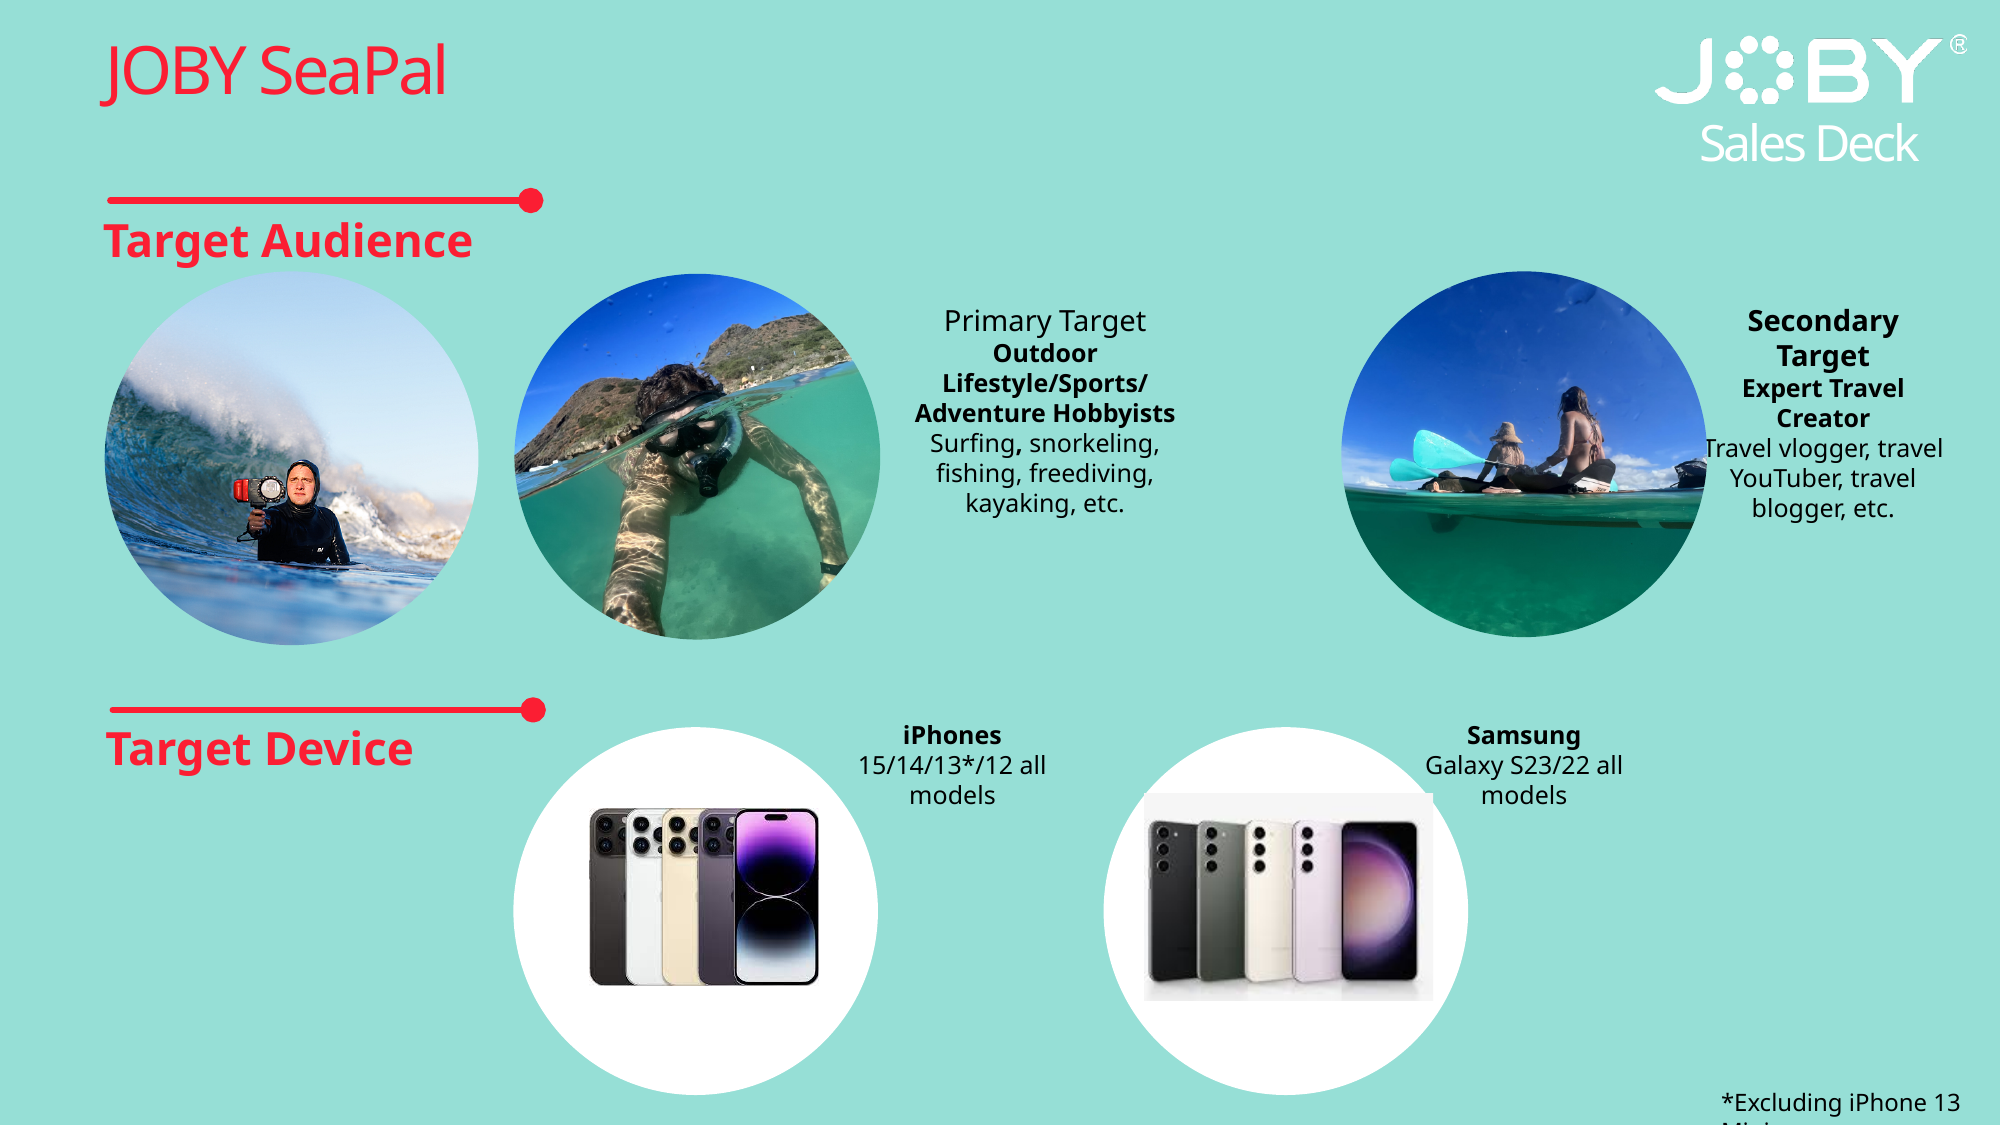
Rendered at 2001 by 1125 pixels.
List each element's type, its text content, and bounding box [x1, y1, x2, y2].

text_box Samsung Galaxy S23/22 all models [1409, 712, 1640, 817]
text_box JOBY SeaPal [90, 20, 2000, 116]
picture [589, 808, 819, 986]
text_box [1103, 795, 1469, 1096]
picture [1341, 271, 1708, 638]
text_box Sales Deck [1578, 103, 2000, 179]
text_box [112, 700, 543, 720]
text_box iPhones 15/14/13*/12 all models [837, 712, 1068, 817]
picture [514, 273, 881, 640]
picture [1144, 793, 1434, 1001]
text_box *Excluding iPhone 13 Mini [1706, 1072, 2000, 1125]
text_box Primary Target Outdoor Lifestyle/Sports/ Adventure Hobbyists Surfing, snorkeling, fishing, freediving, kayaking, etc. [881, 295, 1214, 555]
picture [104, 271, 479, 646]
text_box [513, 727, 878, 1096]
text_box Secondary Target Expert Travel Creator Travel vlogger, travel YouTuber, travel blogger, etc. [1708, 295, 1963, 530]
text_box Target Device [90, 704, 479, 882]
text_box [110, 190, 541, 211]
text_box Target Audience [87, 196, 535, 374]
text_box [1146, 727, 1409, 793]
